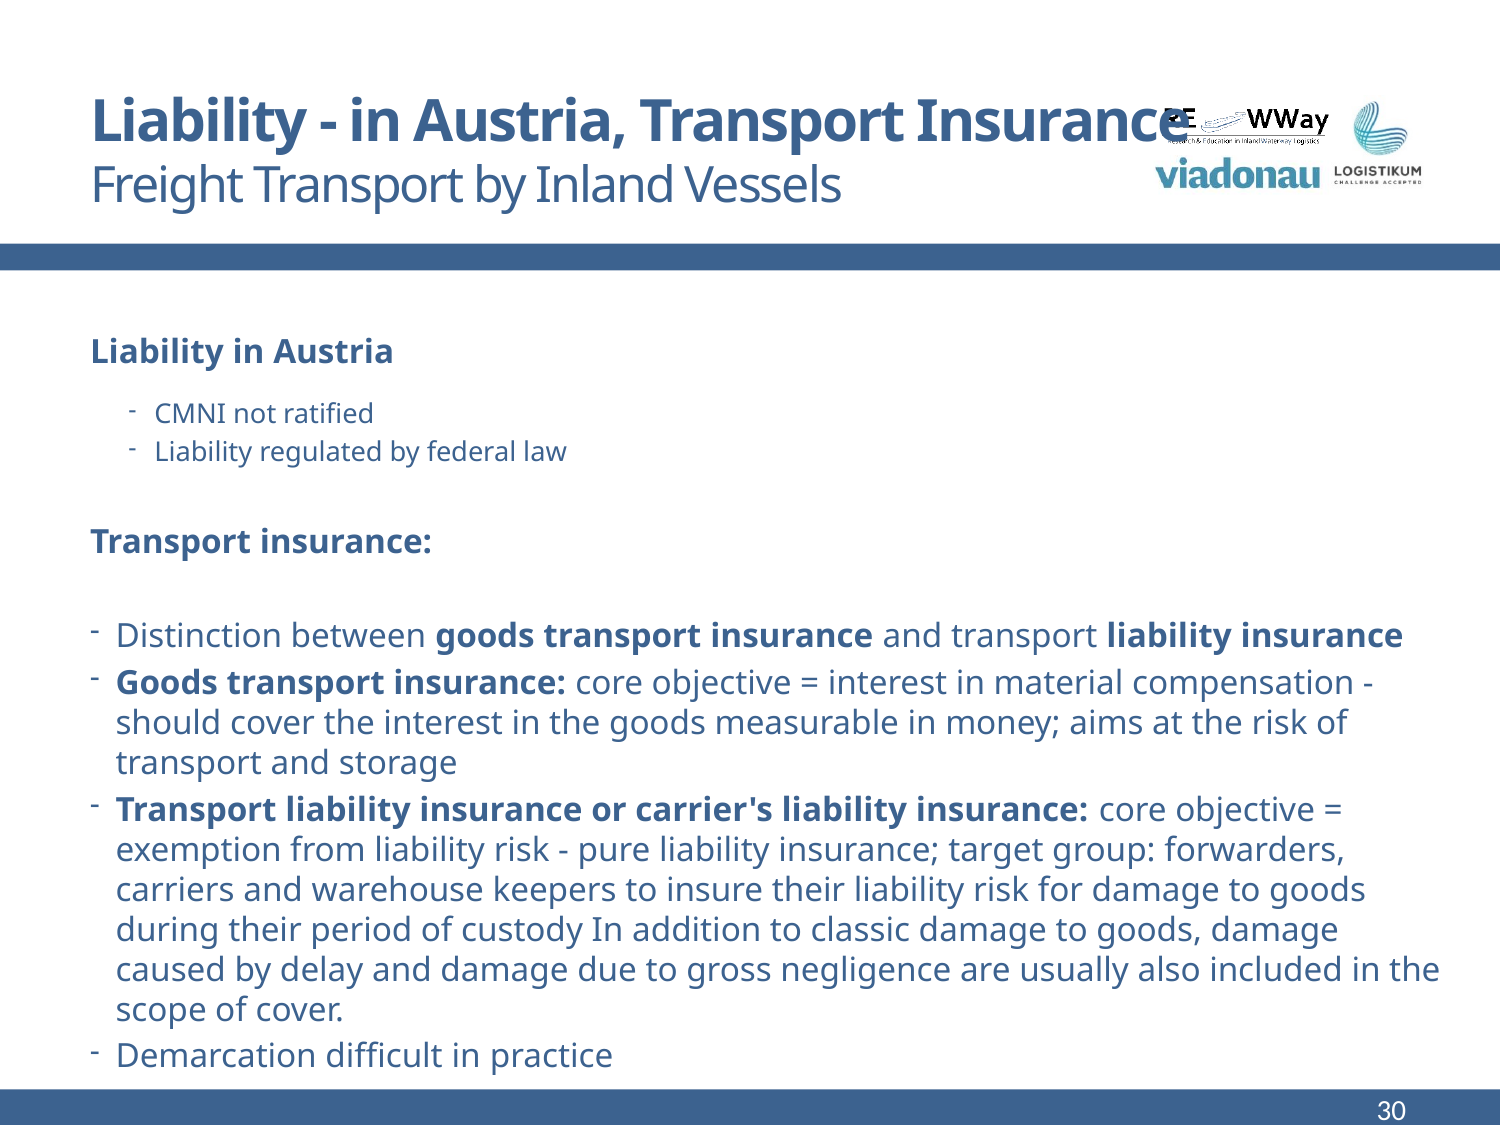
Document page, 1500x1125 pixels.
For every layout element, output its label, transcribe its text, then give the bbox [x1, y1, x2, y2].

title Liability - in Austria, Transport Insurance Freight Transport by Inland Vessels [75, 66, 1425, 229]
slide_number 30 [1246, 1082, 1422, 1125]
list Liability in Austria CMNI not ratified Liability regulated by federal law Transport insurance: Distinction between goods transport insurance and transport liability insurance Goods transport insurance: core objective = interest in material compensation - should cover the interest in the goods measurable in money; aims at the risk of transport and storage Transport liability insurance or carrier's liability insurance: core objective = exemption from liability risk - pure liability insurance; target group: forwarders, carriers and warehouse keepers to insure their liability risk for damage to goods during their period of custody In addition to classic damage to goods, damage caused by delay and damage due to gross negligence are usually also included in the scope of cover. Demarcation difficult in practice [75, 278, 1459, 1083]
